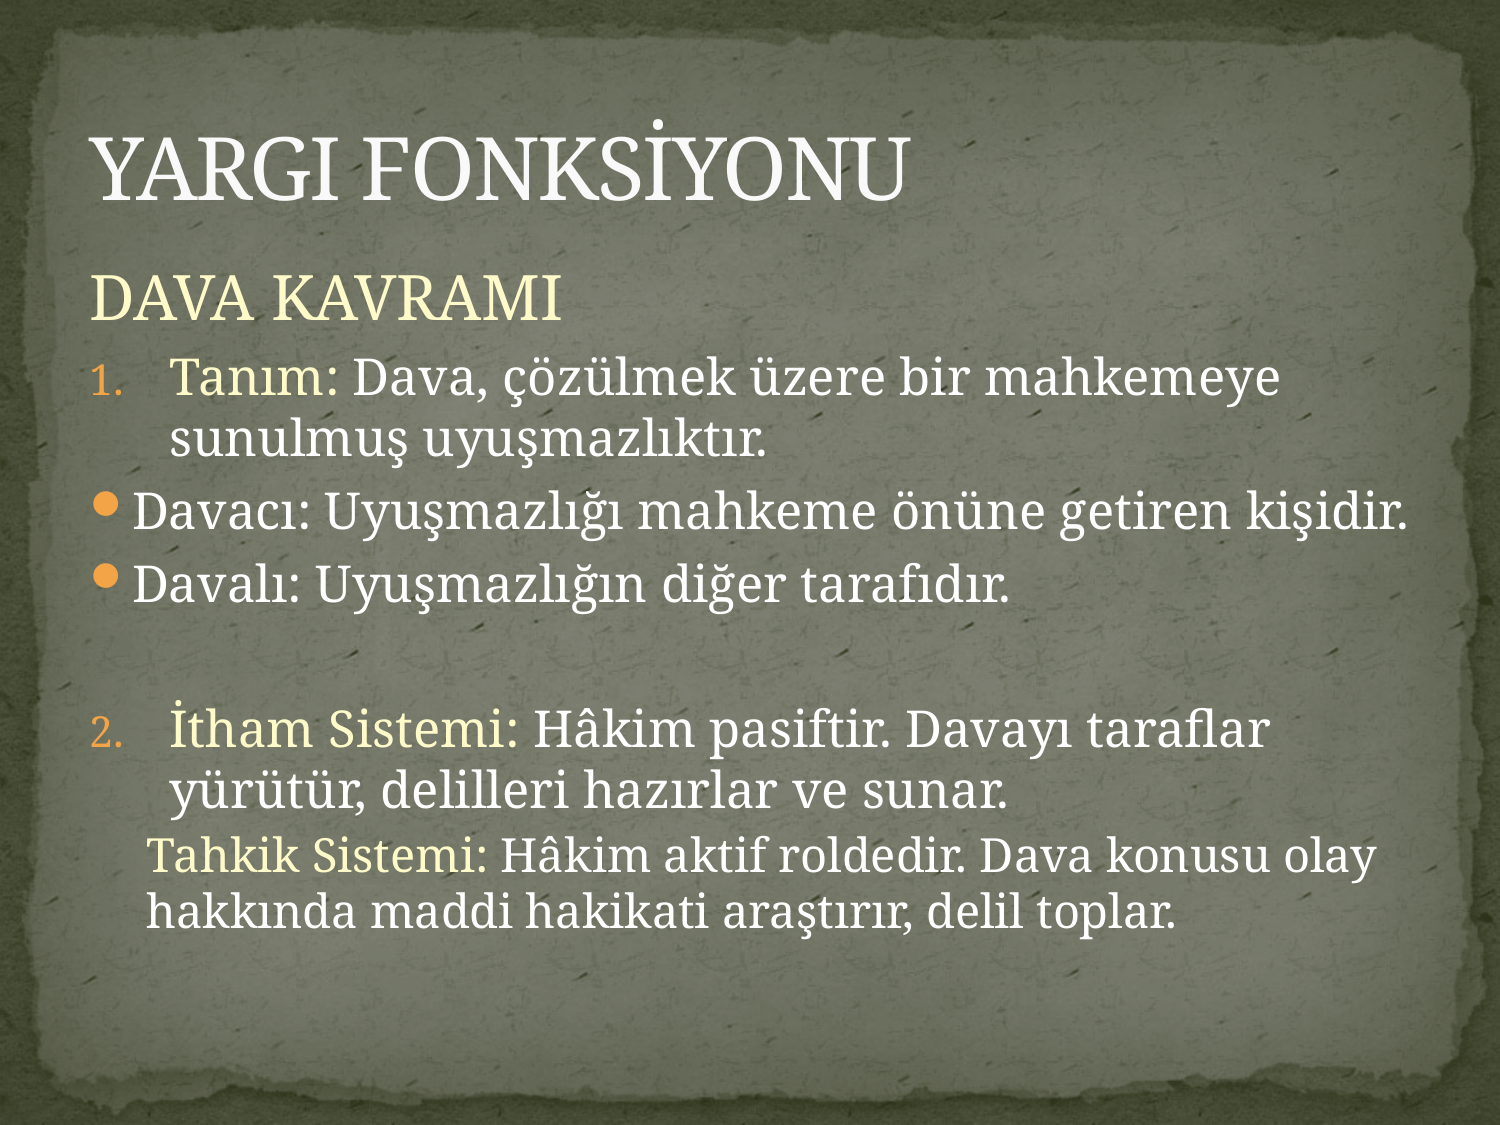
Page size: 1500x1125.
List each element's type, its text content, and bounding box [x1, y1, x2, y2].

list DAVA KAVRAMI Tanım: Dava, çözülmek üzere bir mahkemeye sunulmuş uyuşmazlıktır. Davacı: Uyuşmazlığı mahkeme önüne getiren kişidir. Davalı: Uyuşmazlığın diğer tarafıdır. İtham Sistemi: Hâkim pasiftir. Davayı taraflar yürütür, delilleri hazırlar ve sunar. Tahkik Sistemi: Hâkim aktif roldedir. Dava konusu olay hakkında maddi hakikati araştırır, delil toplar. [75, 249, 1425, 1000]
title YARGI FONKSİYONU [74, 24, 1425, 225]
